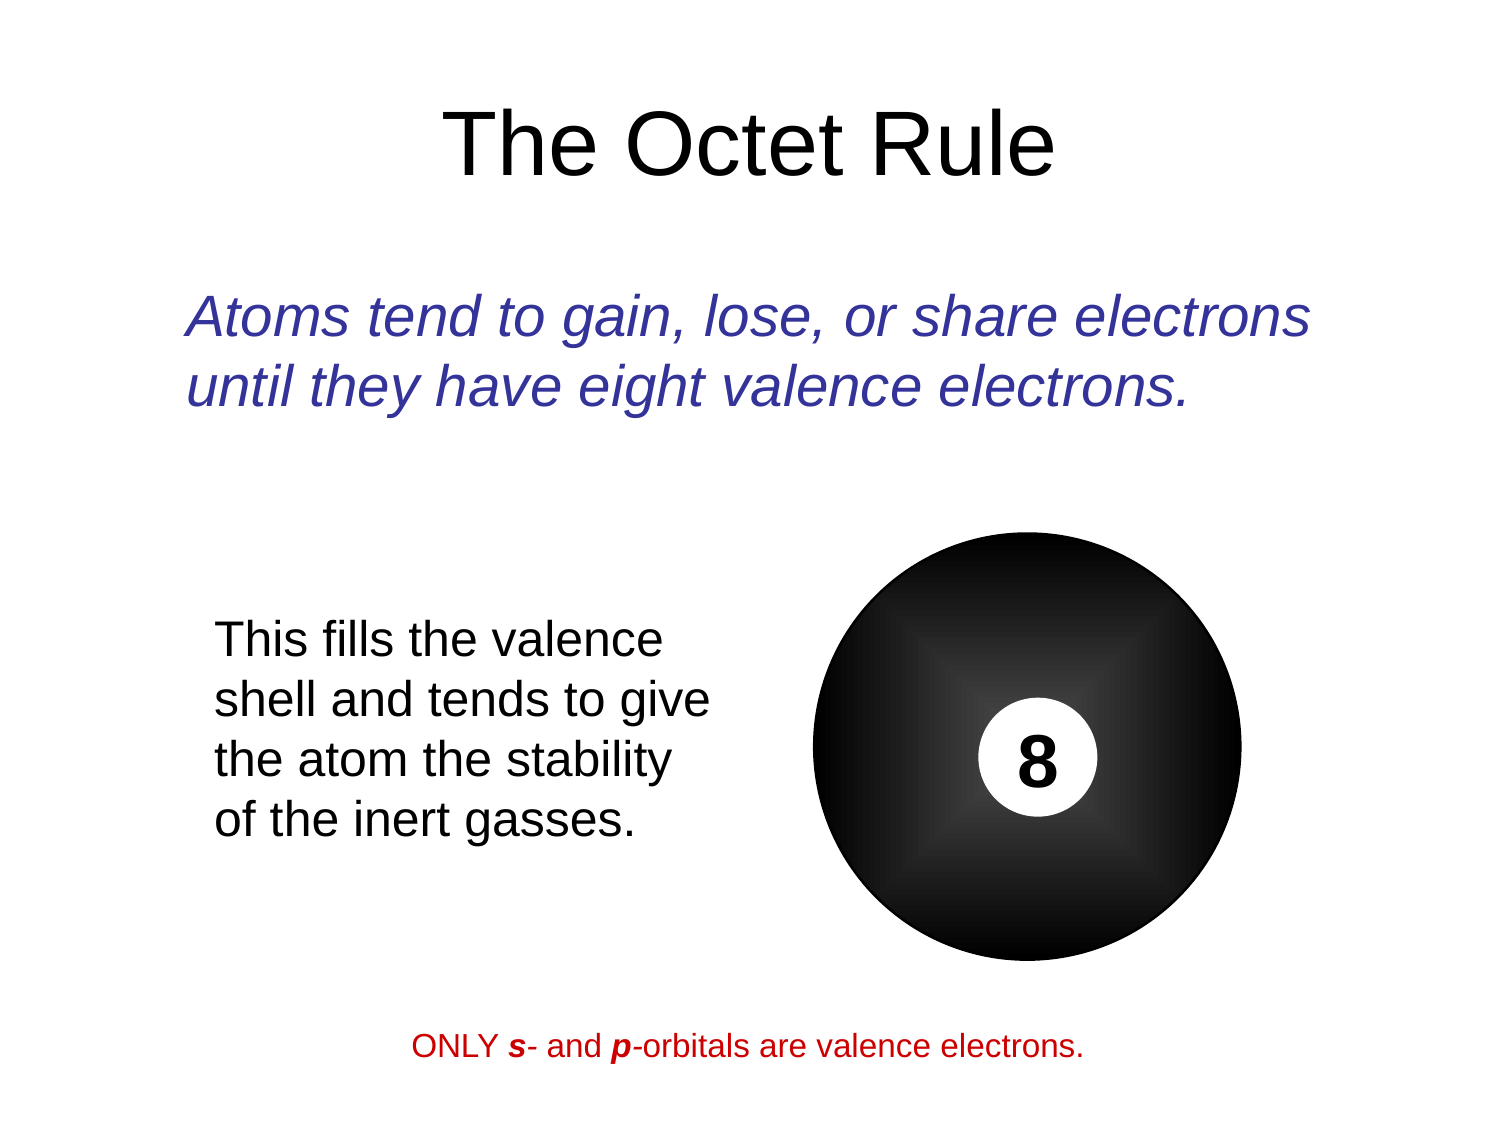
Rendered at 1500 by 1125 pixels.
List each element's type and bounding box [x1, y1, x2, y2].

text_box [396, 1017, 1101, 1072]
text_box [813, 533, 1241, 960]
text_box [199, 599, 727, 854]
title [74, 44, 1426, 233]
text_box [171, 271, 1345, 426]
